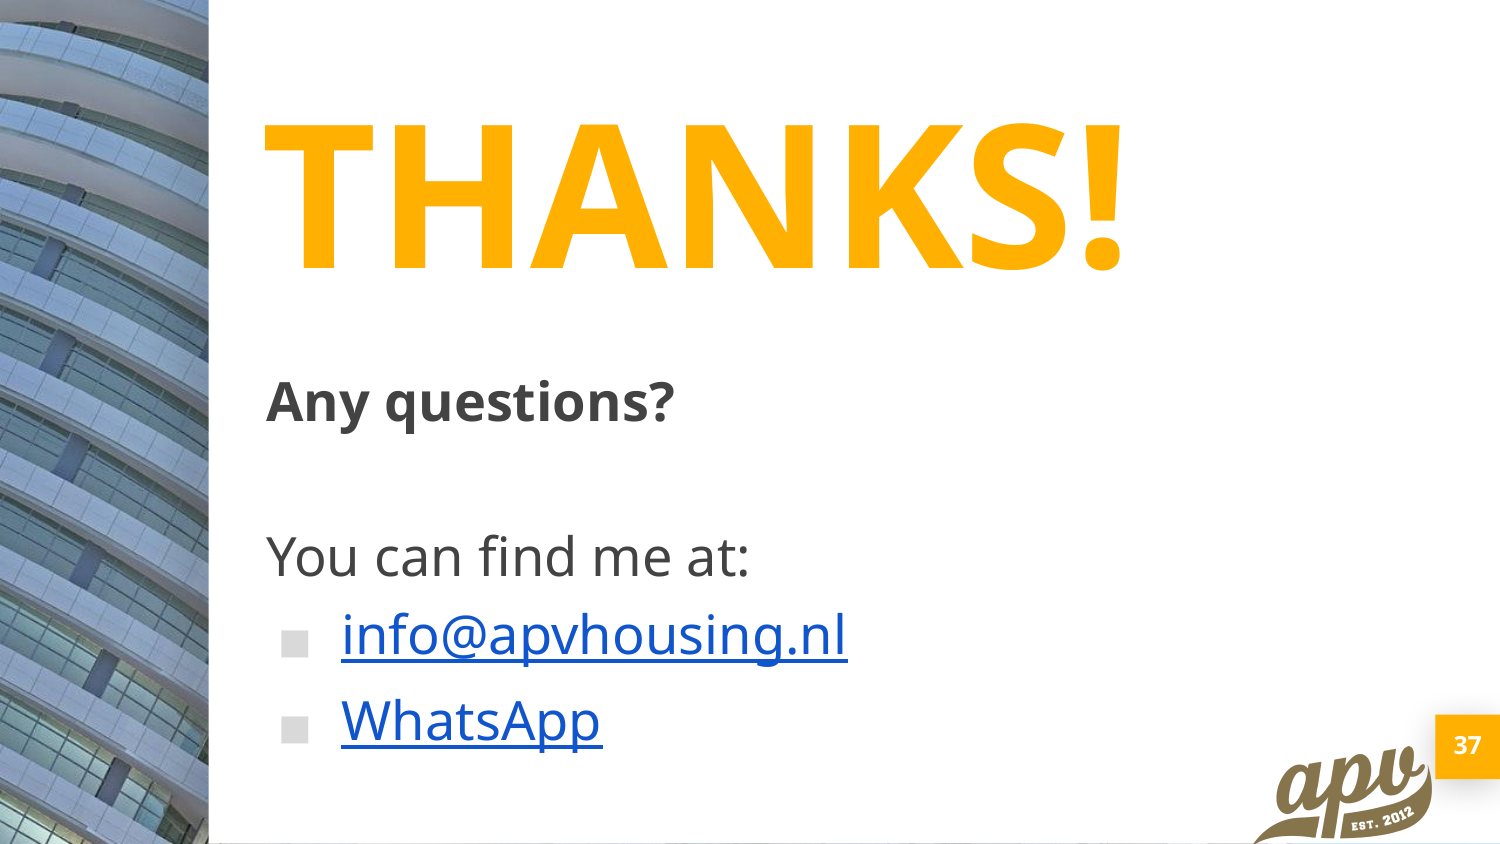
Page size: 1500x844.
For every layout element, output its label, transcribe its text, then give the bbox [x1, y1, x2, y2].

picture [1251, 746, 1449, 844]
title THANKS! [246, 93, 1436, 284]
slide_number 37 [1435, 714, 1500, 780]
picture [0, 0, 208, 844]
subtitle Any questions? You can find me at: info@apvhousing.nl WhatsApp [251, 352, 1431, 677]
